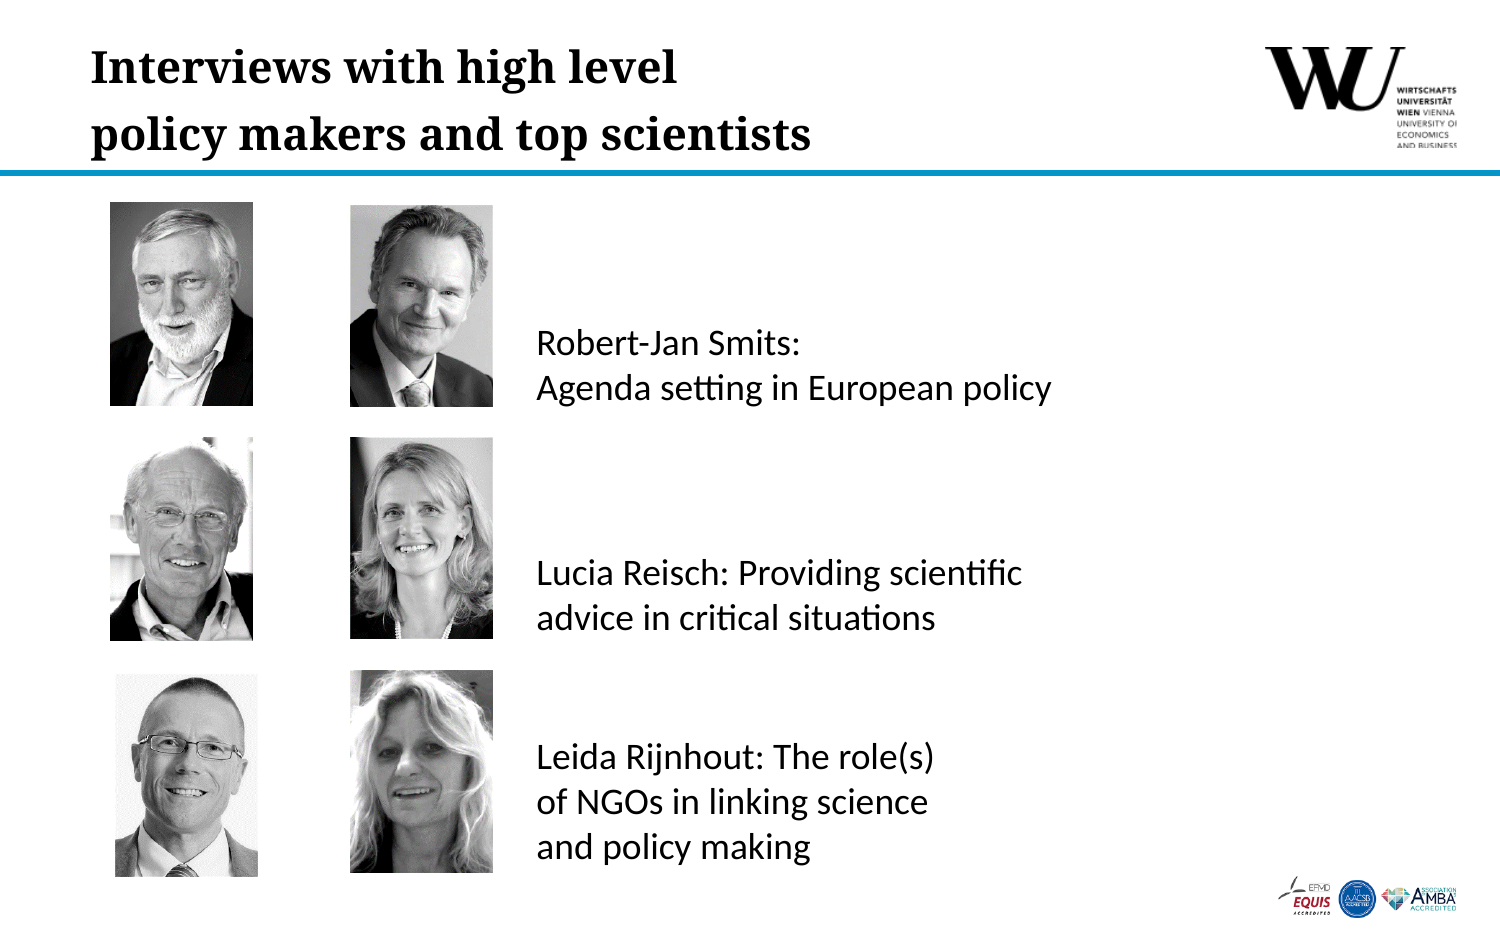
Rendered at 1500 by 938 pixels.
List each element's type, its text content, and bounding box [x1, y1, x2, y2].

picture [1278, 876, 1456, 918]
text_box Interviews with high level policy makers and top scientists [75, 75, 1198, 172]
text_box [0, 0, 1500, 75]
text_box Robert-Jan Smits: Agenda setting in European policy [521, 310, 1272, 416]
text_box Lucia Reisch: Providing scientific advice in critical situations [521, 540, 1272, 646]
text_box Leida Rijnhout: The role(s) of NGOs in linking science and policy making [521, 724, 1272, 875]
picture [350, 670, 493, 873]
picture [110, 202, 253, 406]
picture [115, 673, 258, 877]
picture [110, 437, 253, 641]
picture [350, 205, 493, 407]
picture [350, 437, 493, 639]
